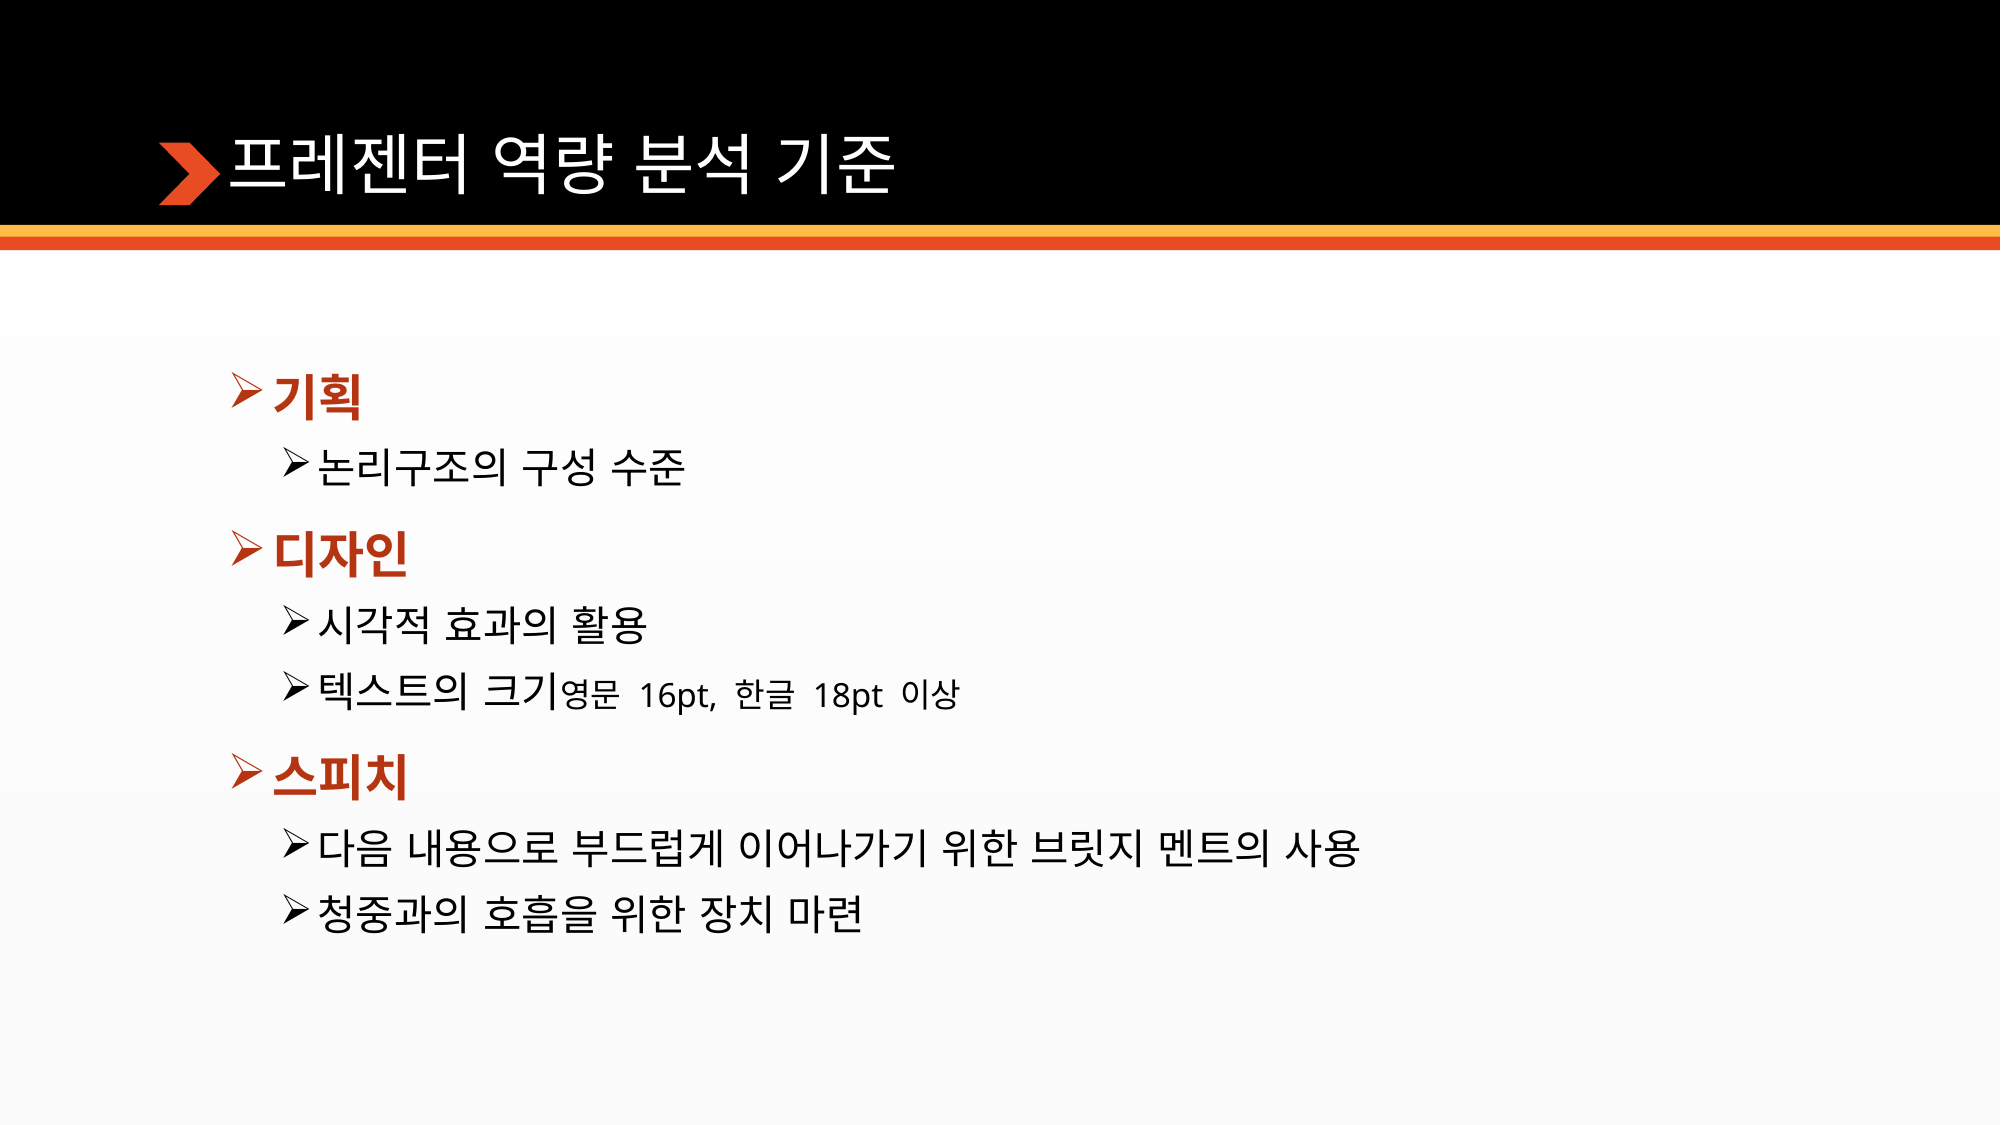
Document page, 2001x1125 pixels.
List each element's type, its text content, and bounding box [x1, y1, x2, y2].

list 기획 논리구조의 구성 수준 디자인 시각적 효과의 활용 텍스트의 크기영문 16pt, 한글 18pt 이상 스피치 다음 내용으로 부드럽게 이어나가기 위한 브릿지 멘트의 사용 청중과의 호흡을 위한 장치 마련 [212, 299, 1788, 1013]
title 프레젠터 역량 분석 기준 [212, 41, 1788, 212]
